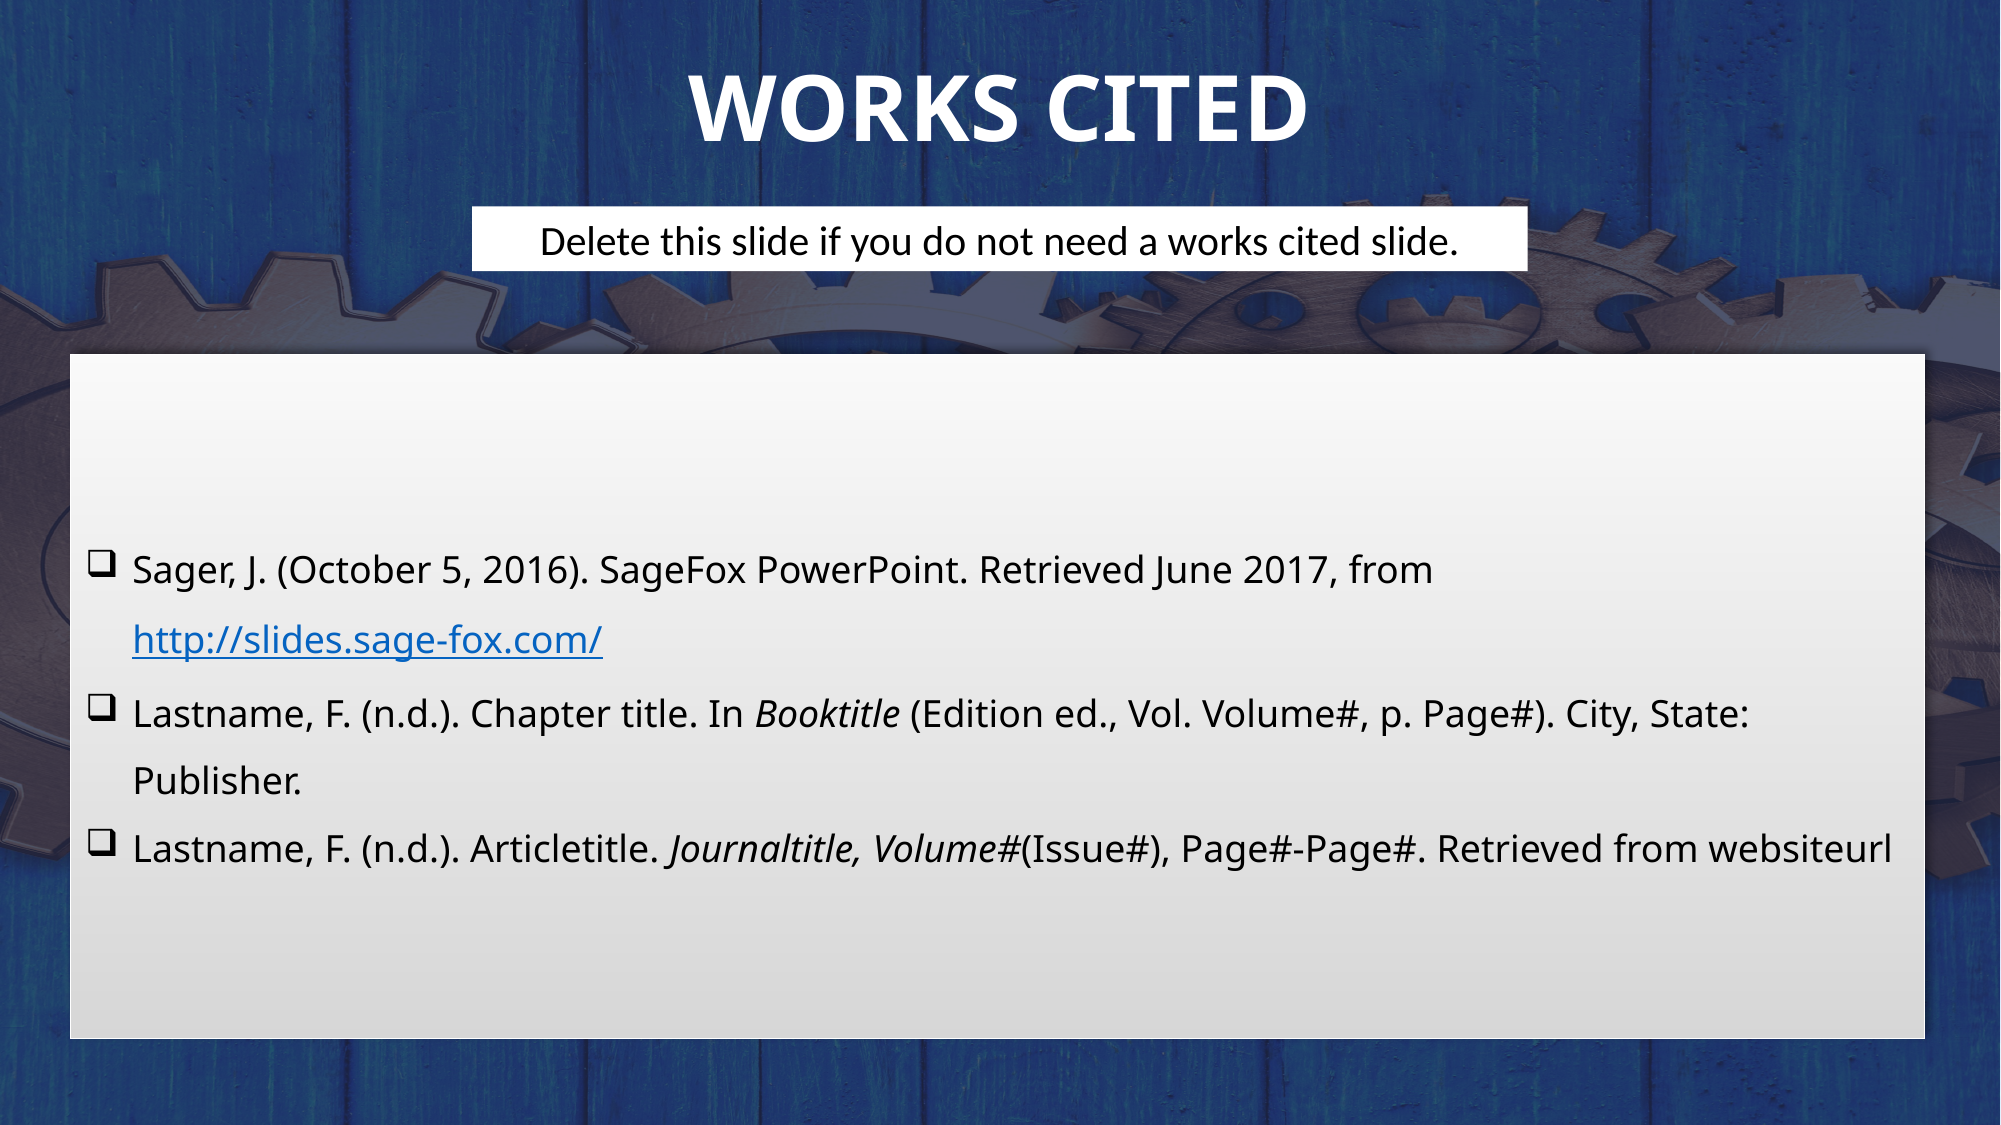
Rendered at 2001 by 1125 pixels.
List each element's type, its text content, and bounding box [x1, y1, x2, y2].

text_box WORKS CITED [548, 42, 1452, 167]
text_box Delete this slide if you do not need a works cited slide. [472, 206, 1528, 272]
text_box Sager, J. (October 5, 2016). SageFox PowerPoint. Retrieved June 2017, from http://slides.sage-fox.com/ Lastname, F. (n.d.). Chapter title. In Booktitle (Edition ed., Vol. Volume#, p. Page#). City, State: Publisher. Lastname, F. (n.d.). Articletitle. Journaltitle, Volume#(Issue#), Page#-Page#. Retrieved from websiteurl [70, 354, 1925, 1039]
